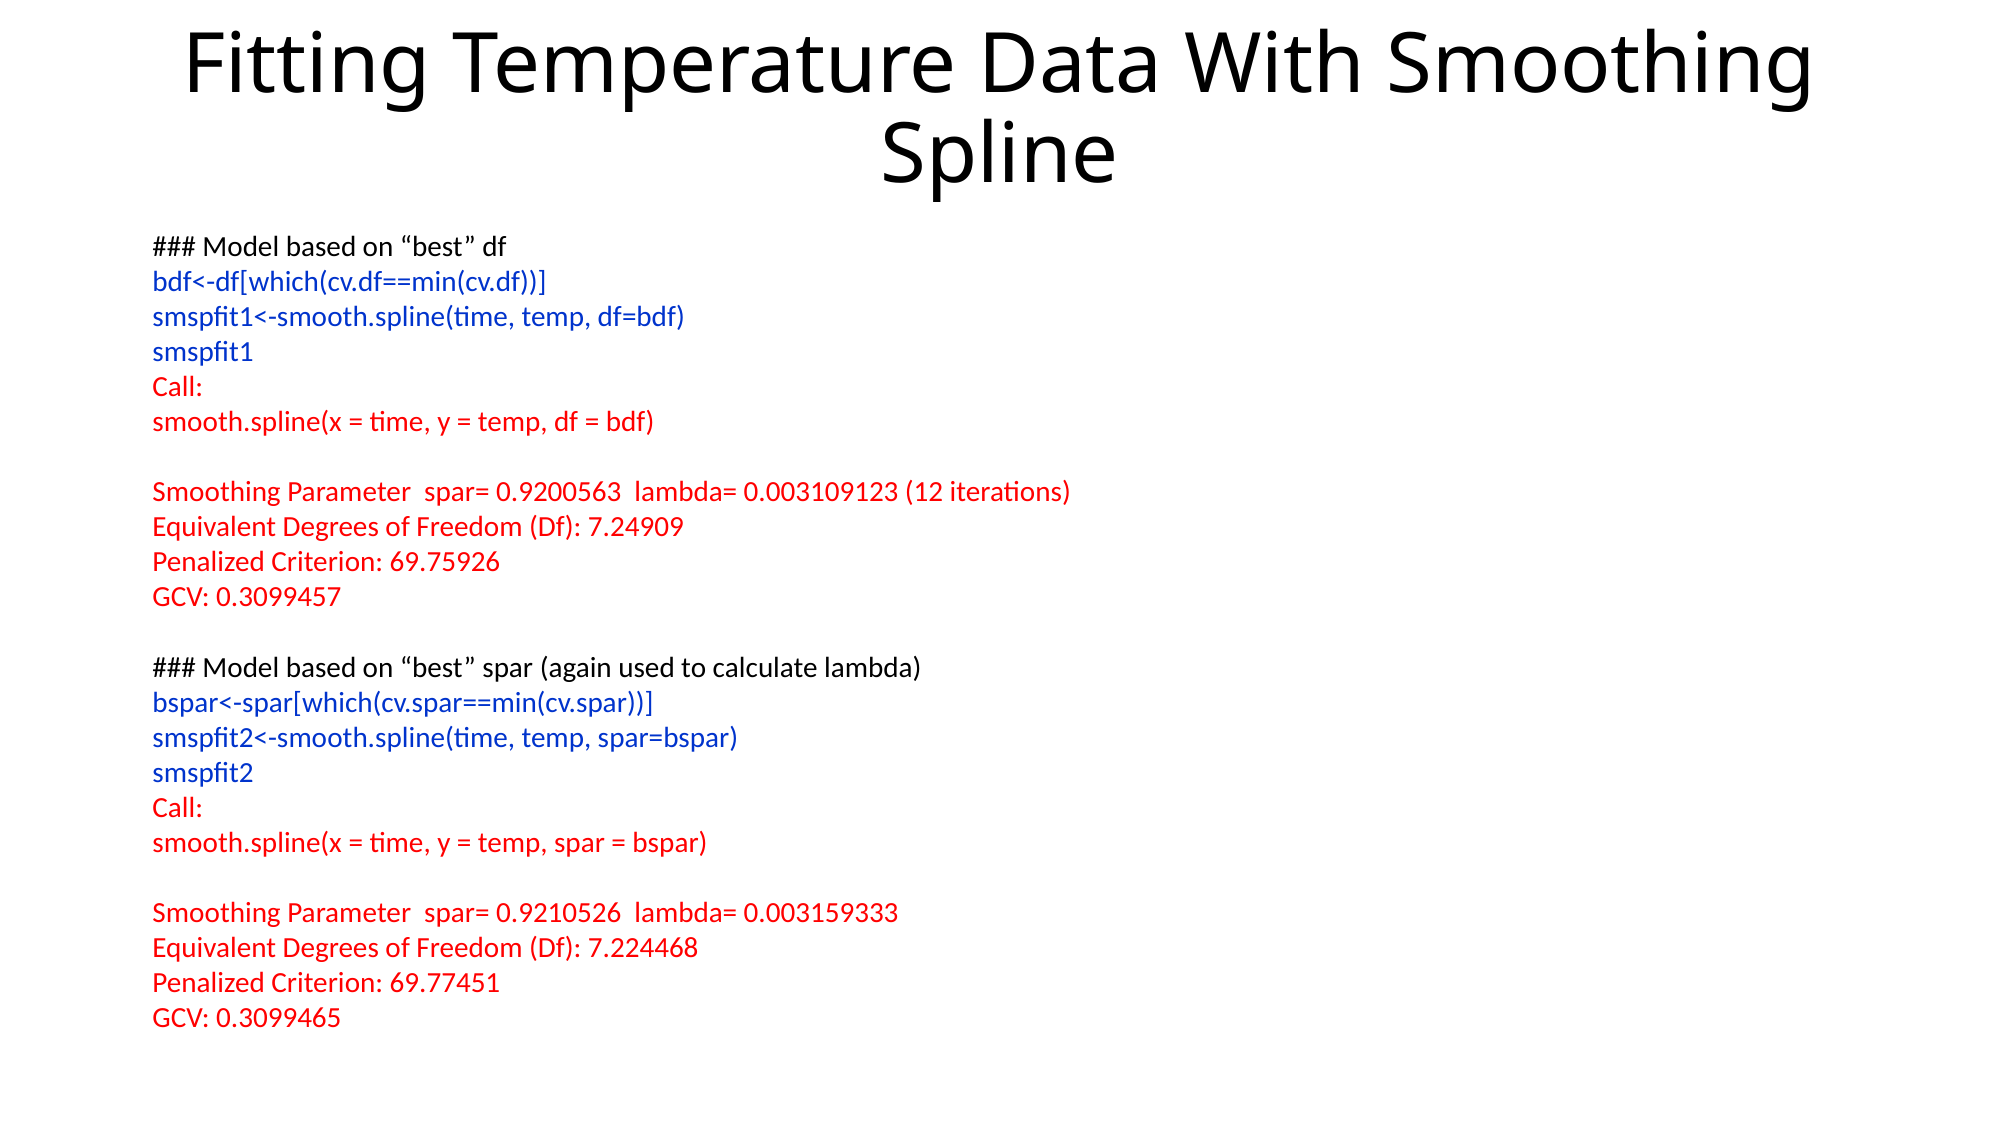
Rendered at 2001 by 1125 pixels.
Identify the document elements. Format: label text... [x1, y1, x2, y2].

title Fitting Temperature Data With Smoothing Spline [137, 1, 1863, 219]
list ### Model based on “best” df bdf<-df[which(cv.df==min(cv.df))] smspfit1<-smooth.spline(time, temp, df=bdf) smspfit1 Call: smooth.spline(x = time, y = temp, df = bdf) Smoothing Parameter spar= 0.9200563 lambda= 0.003109123 (12 iterations) Equivalent Degrees of Freedom (Df): 7.24909 Penalized Criterion: 69.75926 GCV: 0.3099457 ### Model based on “best” spar (again used to calculate lambda) bspar<-spar[which(cv.spar==min(cv.spar))] smspfit2<-smooth.spline(time, temp, spar=bspar) smspfit2 Call: smooth.spline(x = time, y = temp, spar = bspar) Smoothing Parameter spar= 0.9210526 lambda= 0.003159333 Equivalent Degrees of Freedom (Df): 7.224468 Penalized Criterion: 69.77451 GCV: 0.3099465 [137, 219, 1863, 1042]
